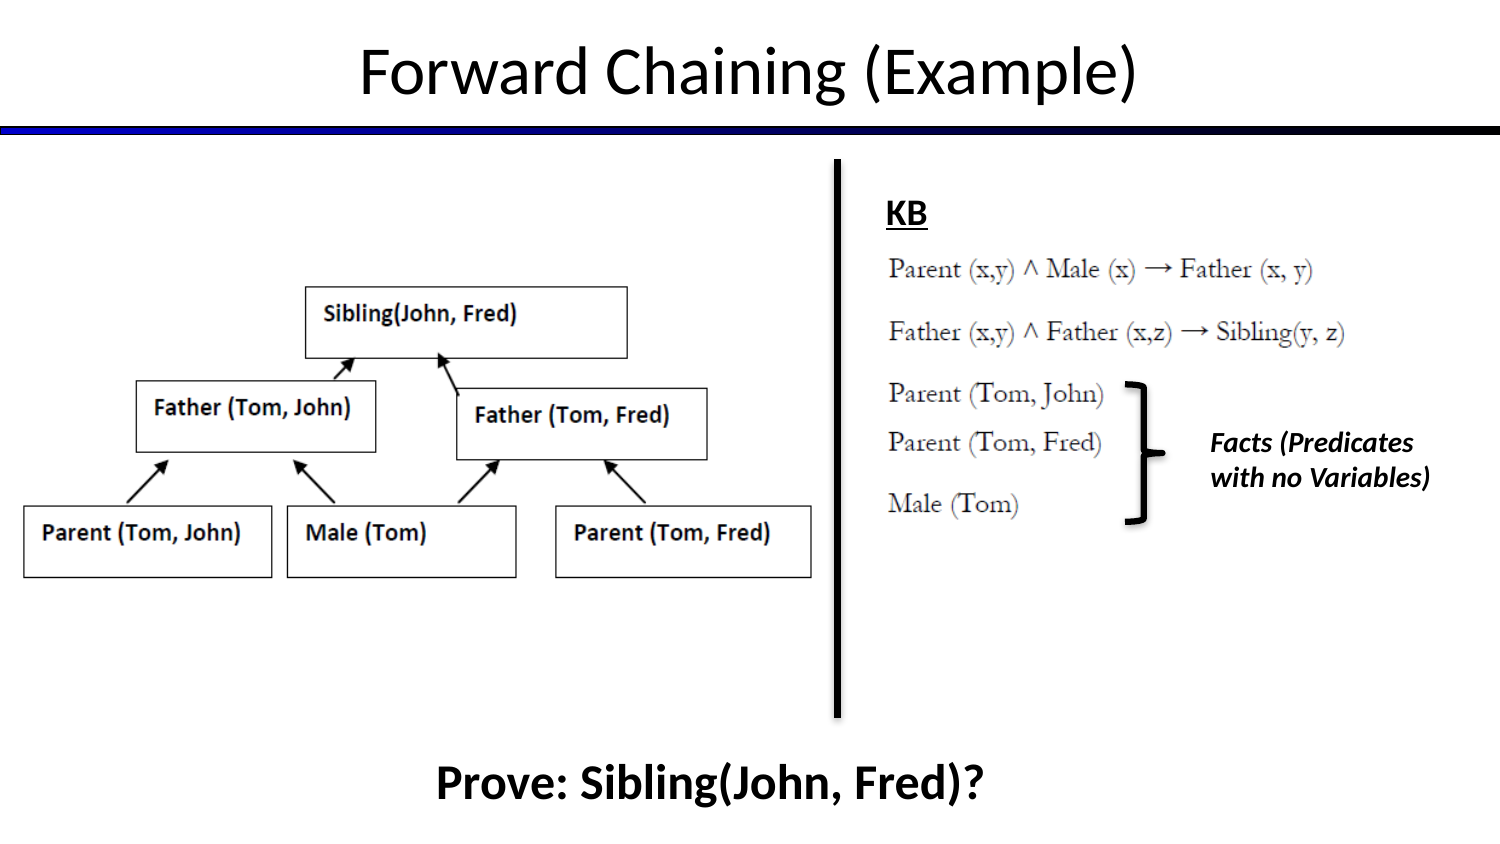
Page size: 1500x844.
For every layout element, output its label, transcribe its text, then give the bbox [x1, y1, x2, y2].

text_box Prove: Sibling(John, Fred)? [424, 771, 1013, 844]
text_box KB [874, 202, 1463, 278]
picture [871, 246, 1490, 532]
title Forward Chaining (Example) [0, 0, 1500, 138]
picture [12, 277, 826, 588]
